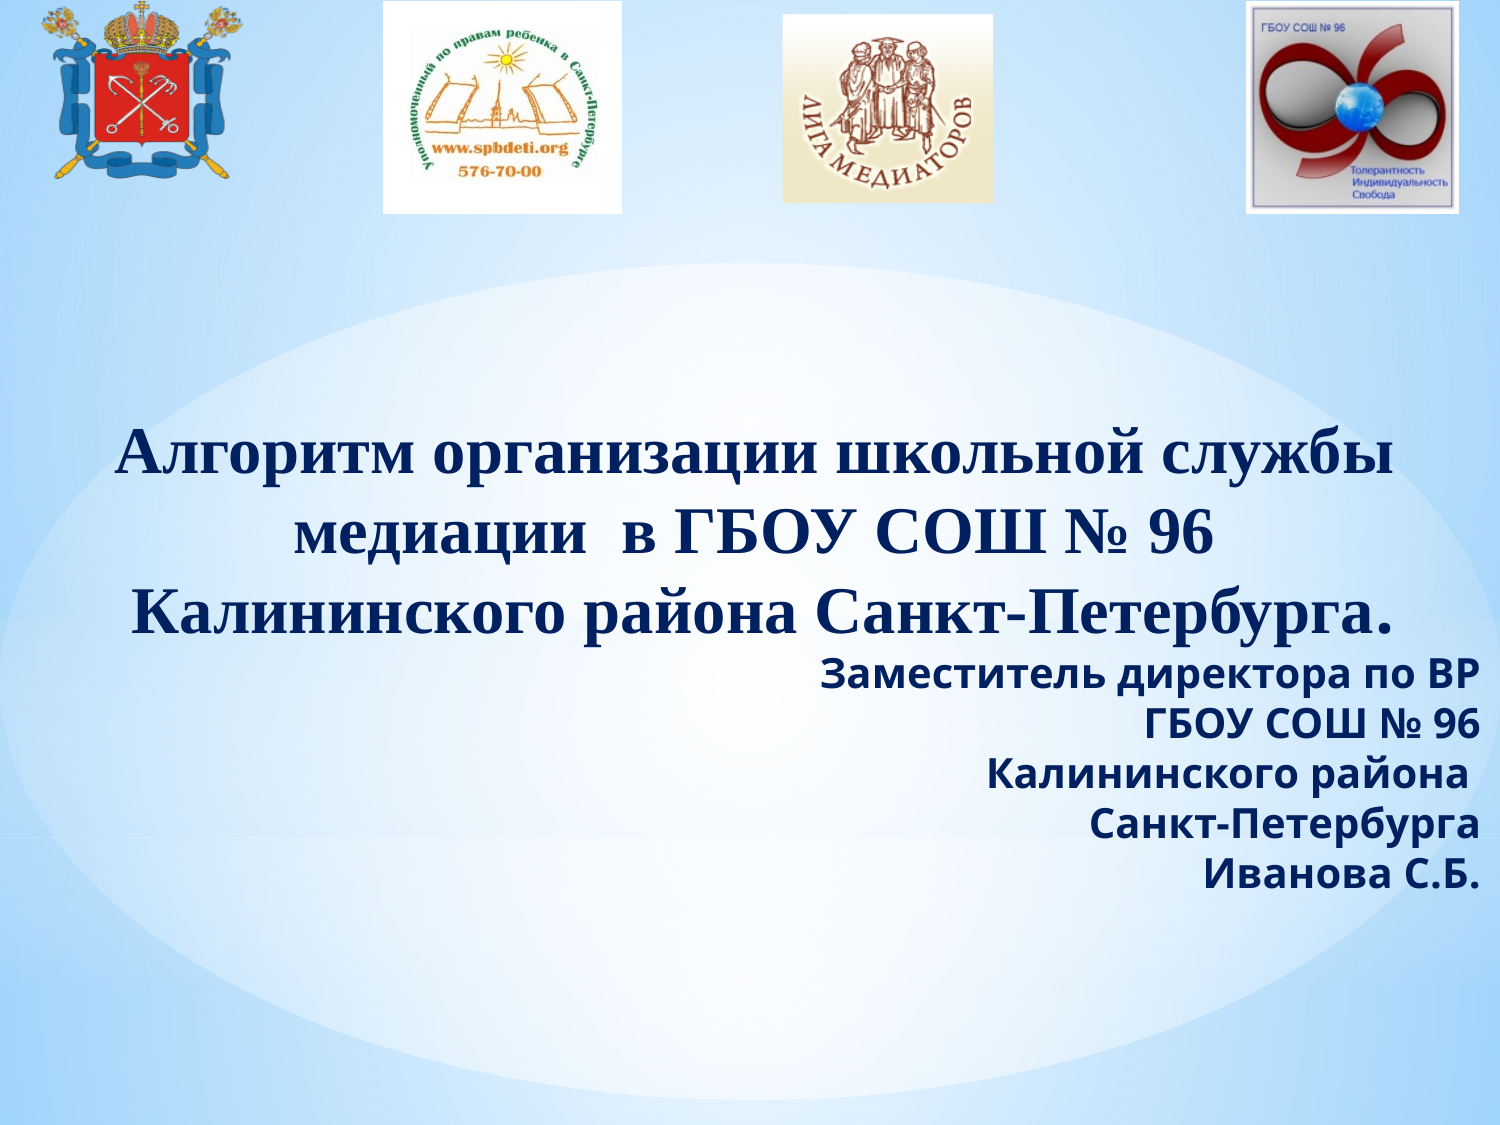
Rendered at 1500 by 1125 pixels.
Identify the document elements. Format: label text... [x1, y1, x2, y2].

picture [383, 1, 622, 215]
picture [782, 12, 993, 203]
text_box Алгоритм организации школьной службы медиации в ГБОУ СОШ № 96 Калининского района Санкт-Петербурга. Заместитель директора по ВР ГБОУ СОШ № 96 Калининского района Санкт-Петербурга Иванова С.Б. [13, 399, 1496, 905]
picture [40, 1, 243, 179]
picture [1245, 1, 1459, 215]
